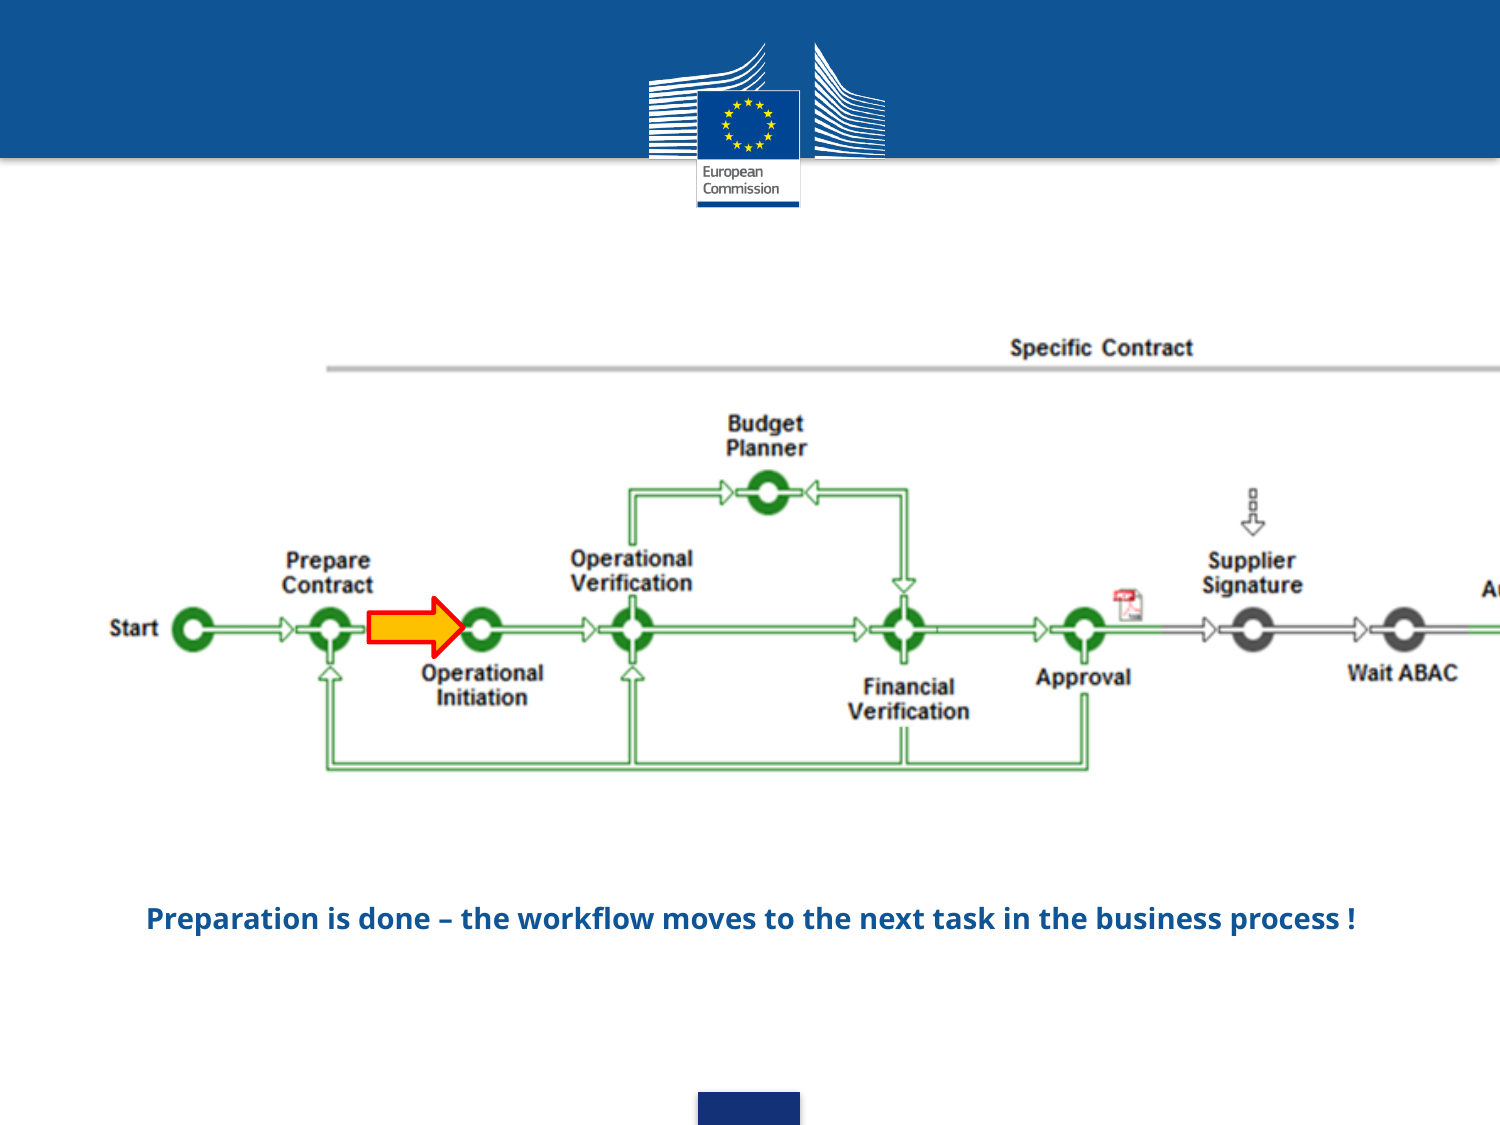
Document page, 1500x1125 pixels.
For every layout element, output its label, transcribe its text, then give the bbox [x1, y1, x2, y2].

text_box Preparation is done – the workflow moves to the next task in the business process ! [131, 892, 1372, 943]
picture [649, 42, 885, 208]
picture [88, 314, 1500, 783]
